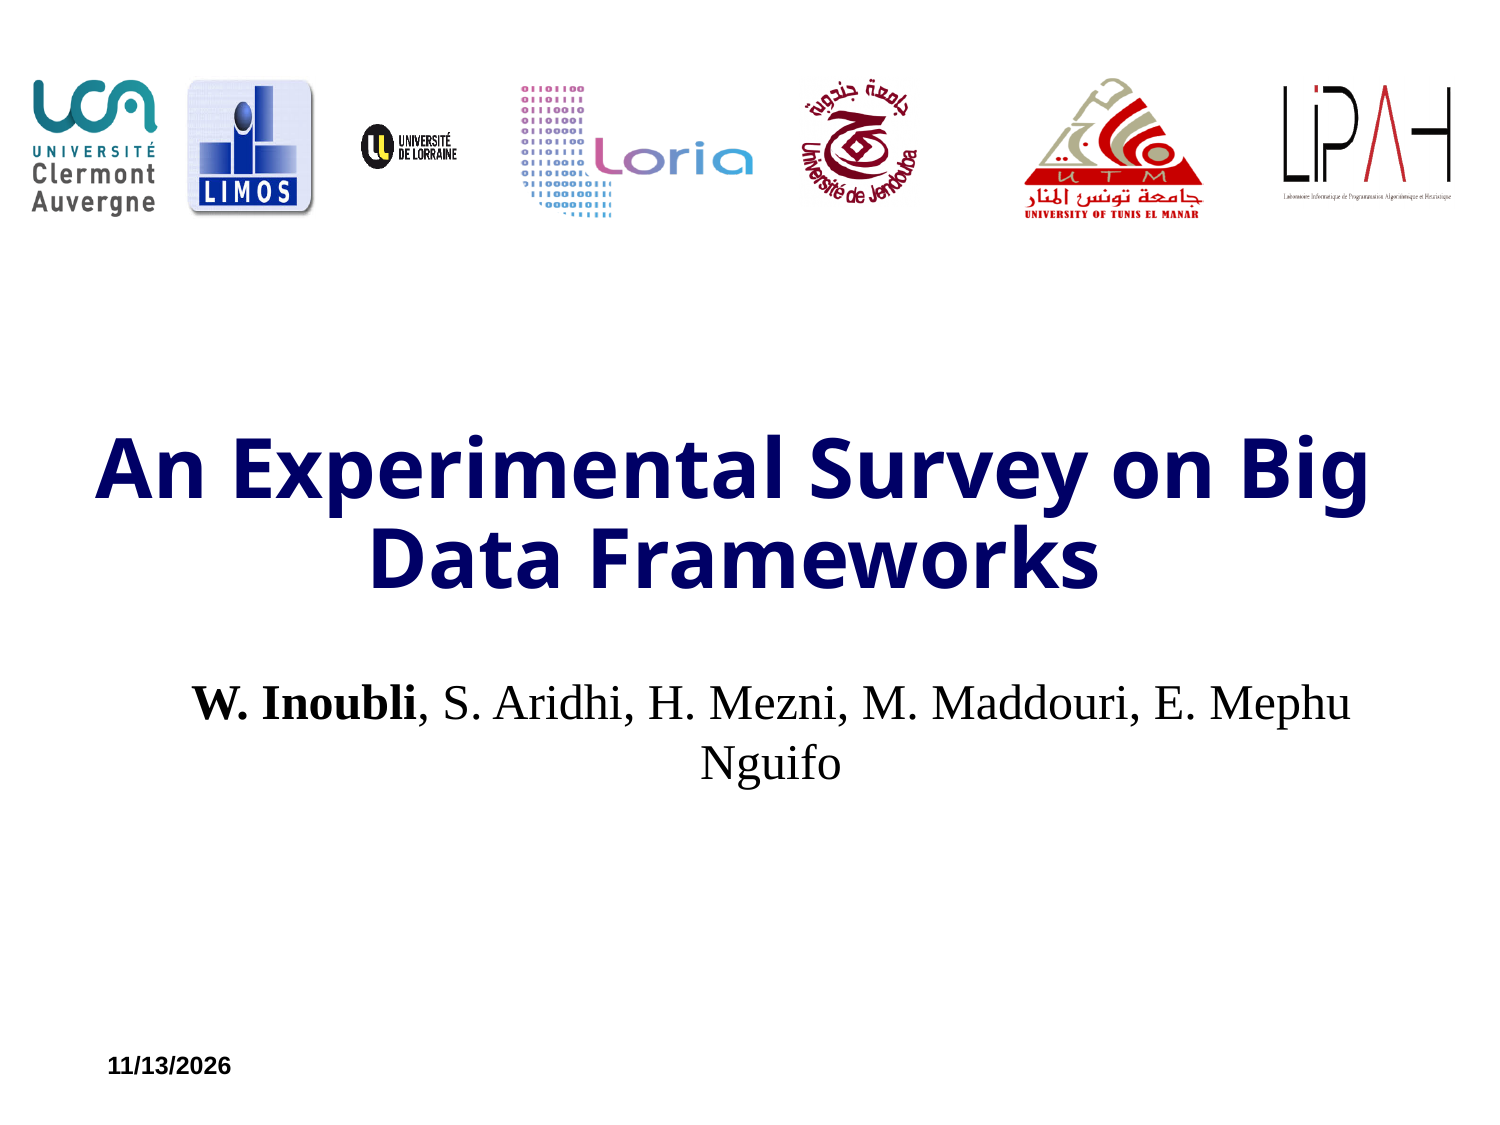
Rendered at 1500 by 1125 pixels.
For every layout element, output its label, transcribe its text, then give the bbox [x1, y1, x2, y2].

picture [1023, 76, 1204, 219]
picture [1278, 76, 1455, 209]
picture [185, 76, 316, 219]
text_box An Experimental Survey on Big Data Frameworks [25, 445, 1444, 588]
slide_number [92, 1035, 430, 1095]
picture [788, 76, 931, 208]
picture [505, 76, 768, 227]
text_box W. Inoubli, S. Aridhi, H. Mezni, M. Maddouri, E. Mephu Nguifo [100, 651, 1442, 927]
picture [29, 76, 160, 219]
picture [336, 76, 485, 219]
